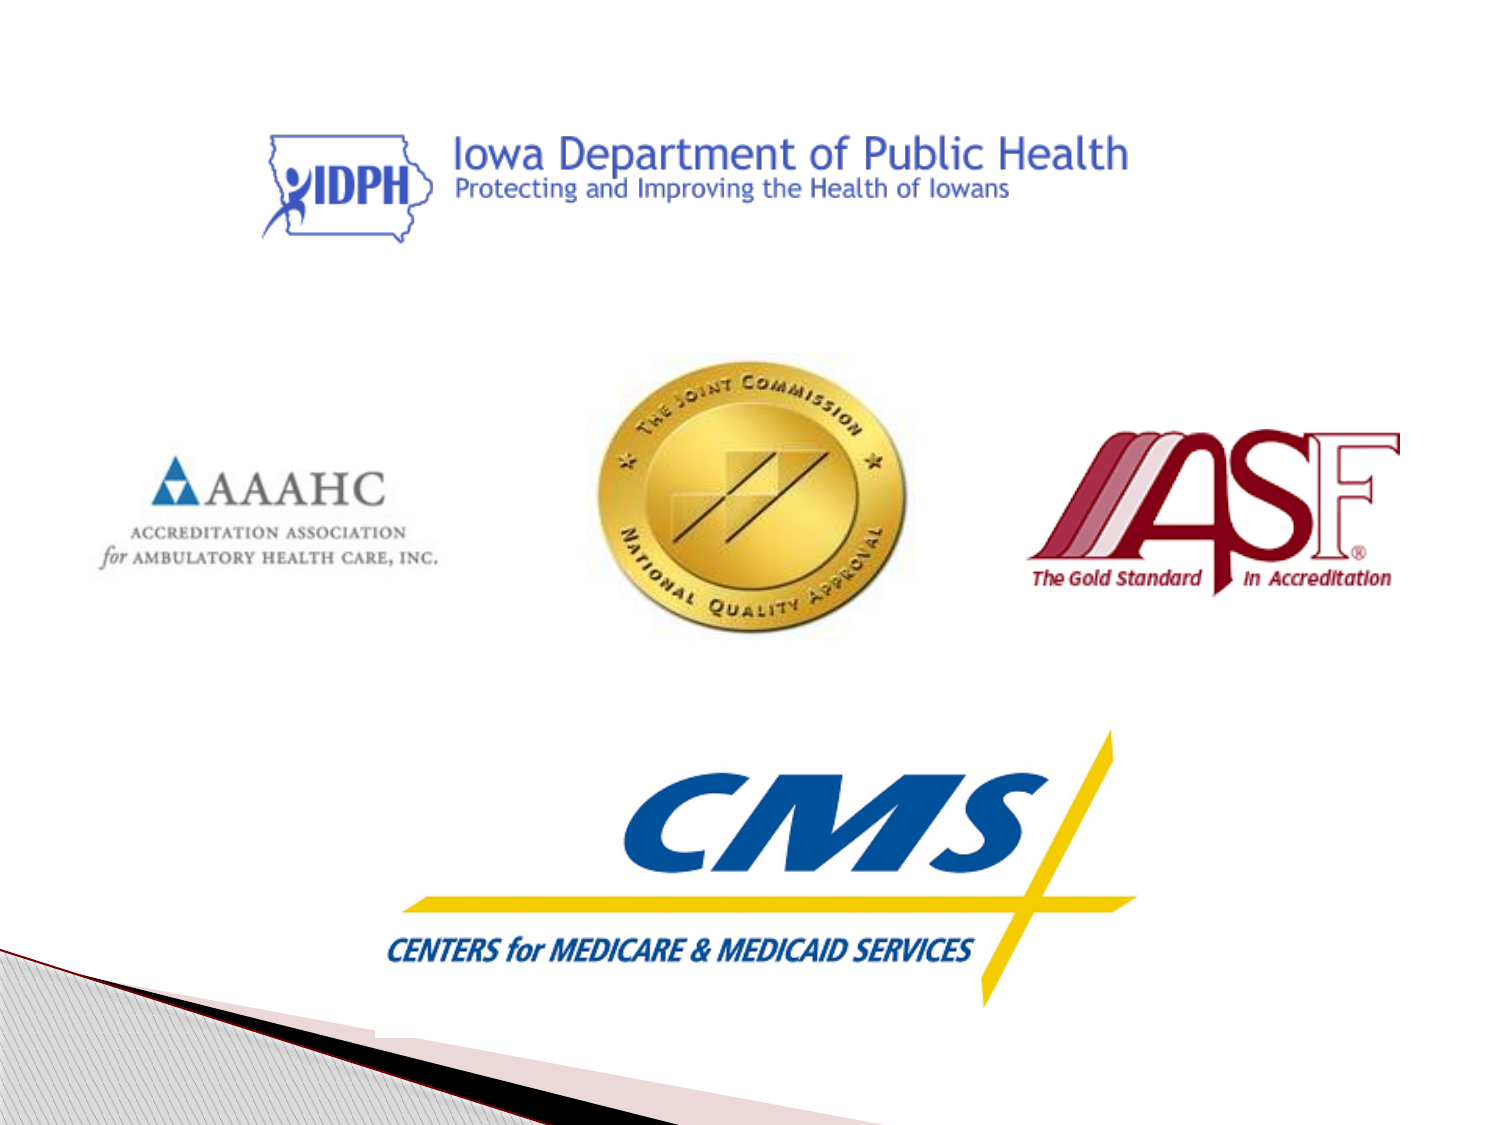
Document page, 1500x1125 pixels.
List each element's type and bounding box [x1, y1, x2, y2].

picture [253, 124, 1192, 251]
picture [87, 443, 451, 583]
list [374, 687, 1149, 1038]
picture [587, 352, 916, 641]
picture [1024, 429, 1401, 597]
